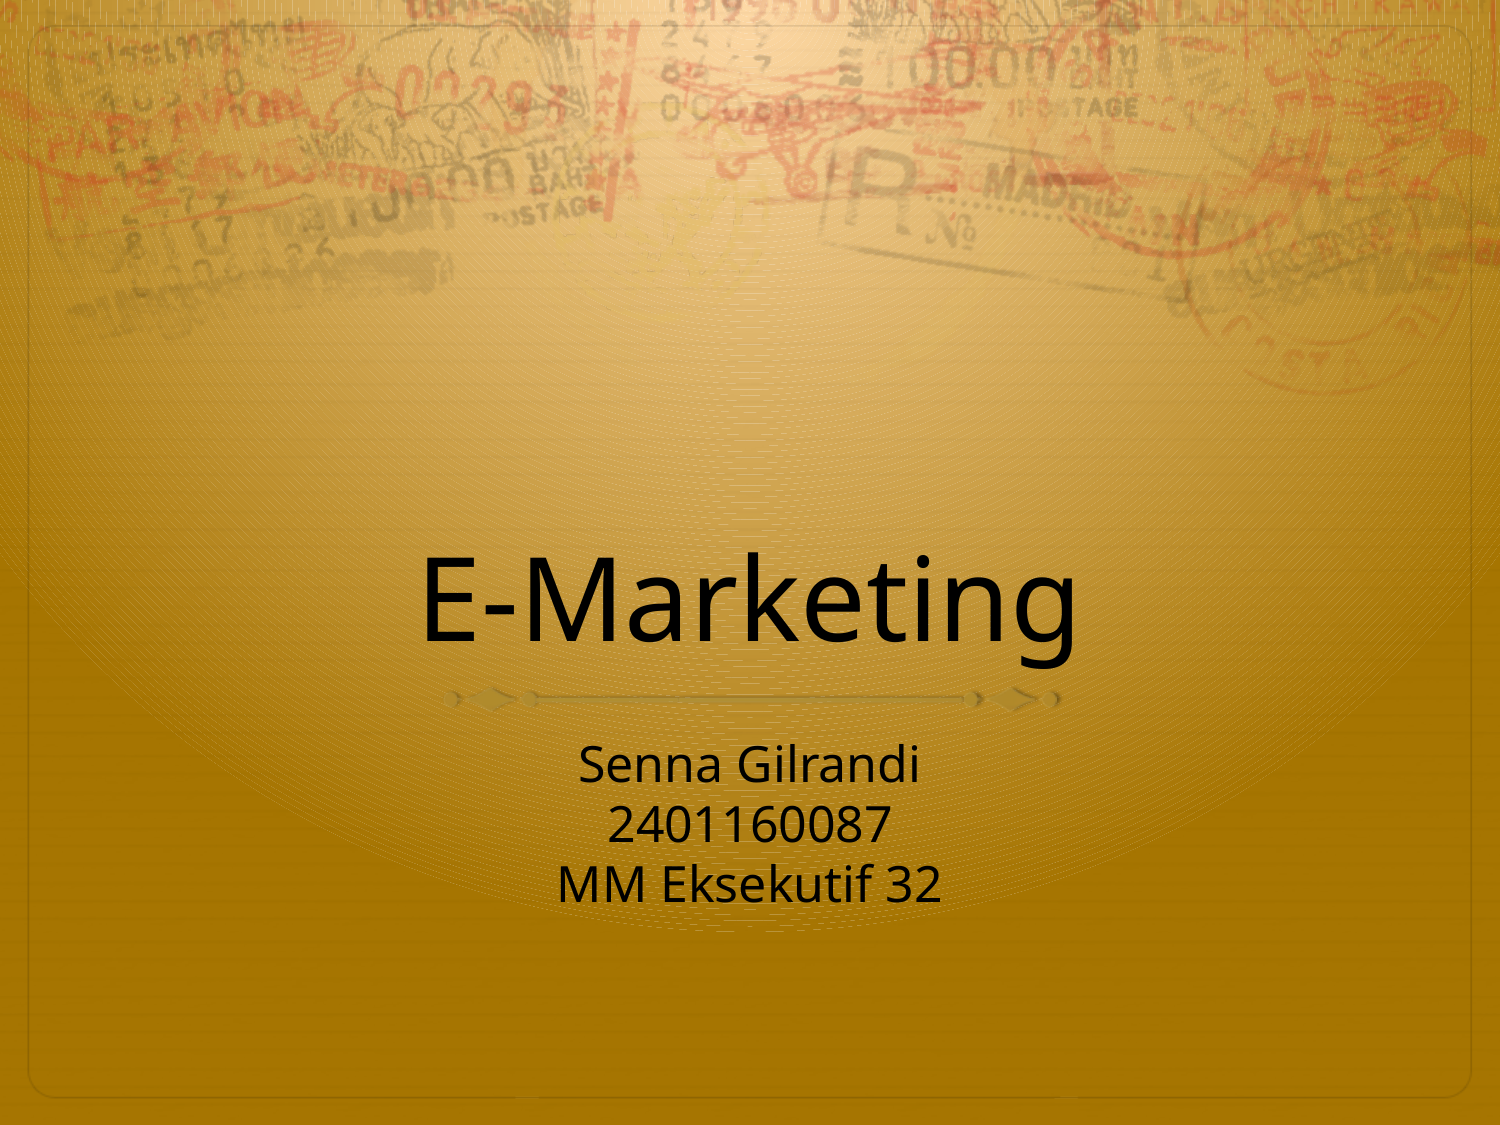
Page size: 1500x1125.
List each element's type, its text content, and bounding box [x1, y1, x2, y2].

title E-Marketing [93, 275, 1407, 673]
picture [0, 0, 1500, 1125]
subtitle Senna Gilrandi 2401160087 MM Eksekutif 32 [93, 725, 1407, 925]
